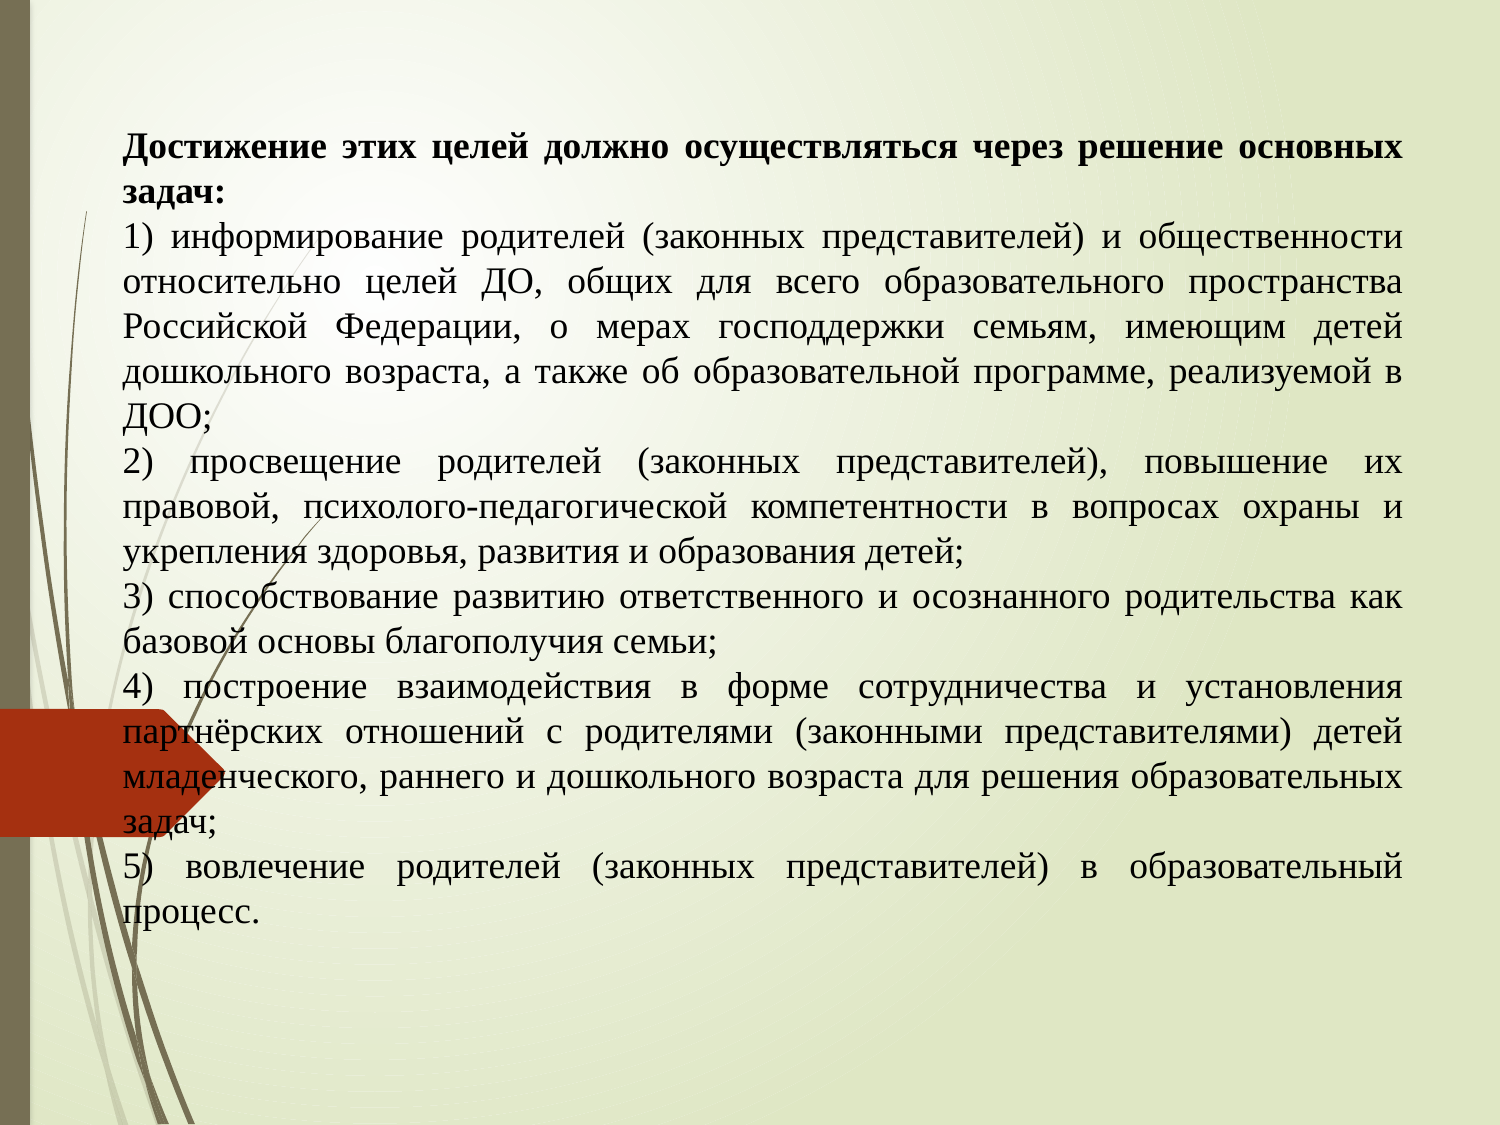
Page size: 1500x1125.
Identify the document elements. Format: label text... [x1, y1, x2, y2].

text_box Достижение этих целей должно осуществляться через решение основных задач: 1) информирование родителей (законных представителей) и общественности относительно целей ДО, общих для всего образовательного пространства Российской Федерации, о мерах господдержки семьям, имеющим детей дошкольного возраста, а также об образовательной программе, реализуемой в ДОО; 2) просвещение родителей (законных представителей), повышение их правовой, психолого-педагогической компетентности в вопросах охраны и укрепления здоровья, развития и образования детей; 3) способствование развитию ответственного и осознанного родительства как базовой основы благополучия семьи; 4) построение взаимодействия в форме сотрудничества и установления партнёрских отношений с родителями (законными представителями) детей младенческого, раннего и дошкольного возраста для решения образовательных задач; 5) вовлечение родителей (законных представителей) в образовательный процесс. [107, 113, 1420, 984]
